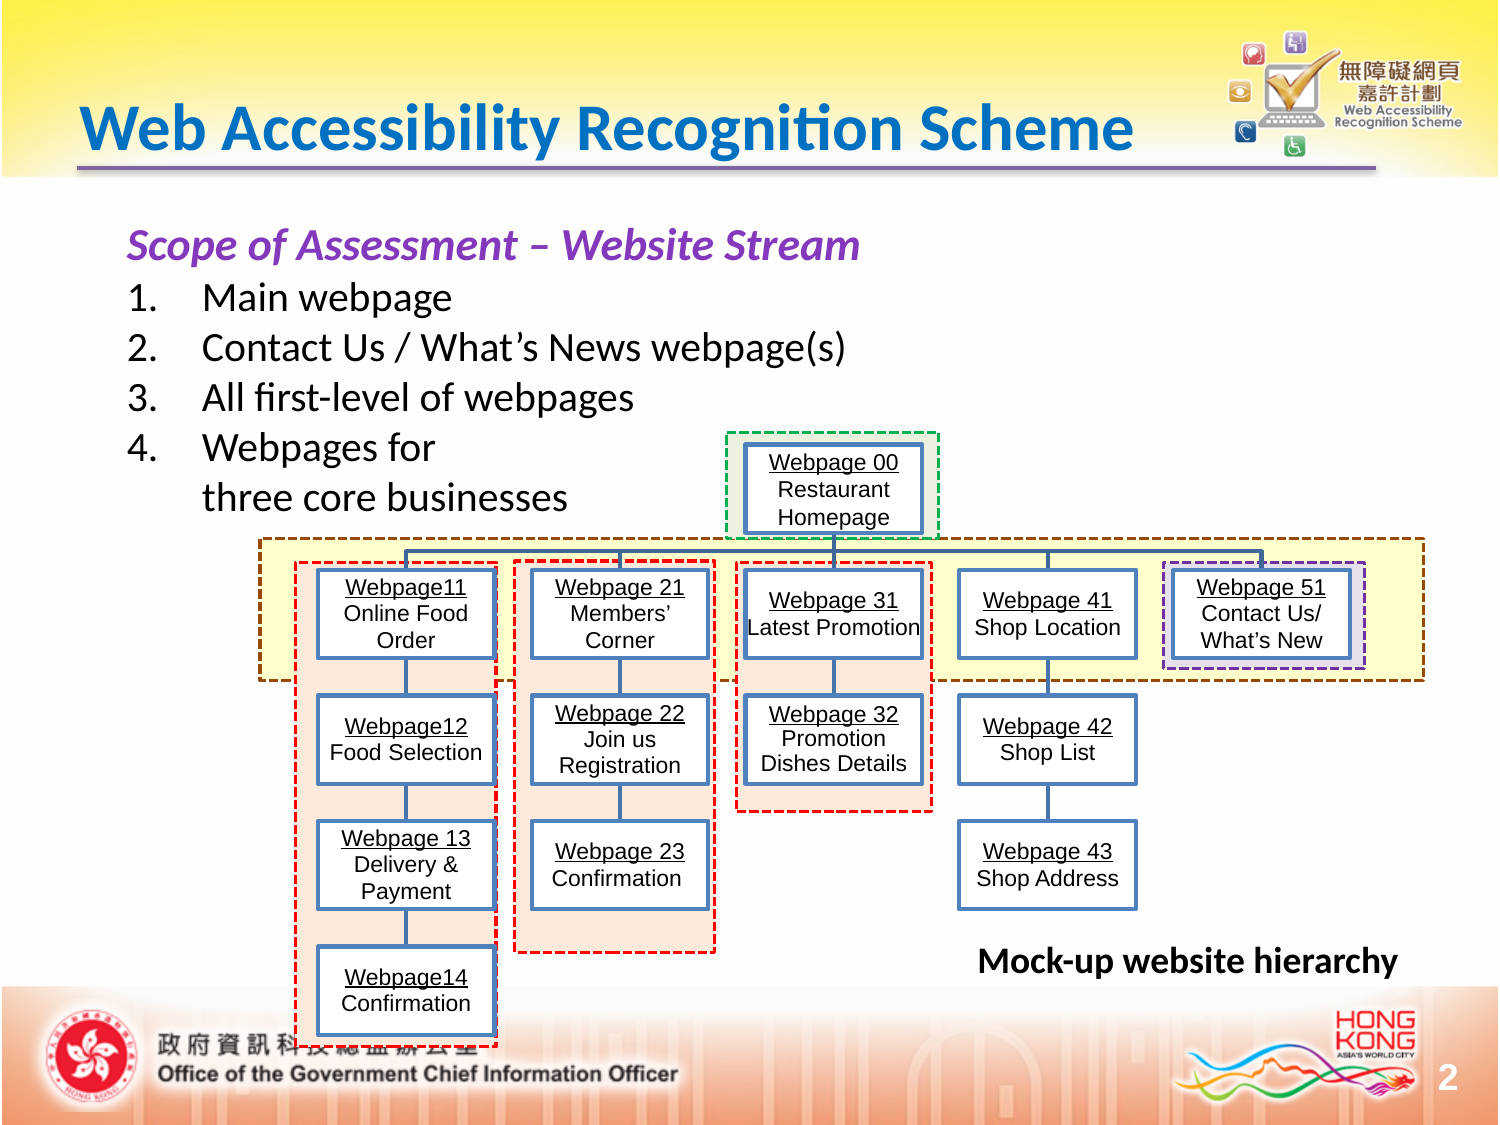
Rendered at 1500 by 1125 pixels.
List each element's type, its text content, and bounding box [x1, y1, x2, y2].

text_box Scope of Assessment – Website Stream Main webpage Contact Us / What’s News webpage(s) All first-level of webpages Webpages for three core businesses [112, 207, 1294, 527]
text_box Mock-up website hierarchy [1369, 928, 1416, 989]
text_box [303, 444, 1365, 1036]
text_box [1369, 537, 1425, 683]
text_box [258, 537, 298, 683]
text_box [293, 562, 498, 1049]
picture [2, 0, 1498, 1125]
text_box Web Accessibility Recognition Scheme [64, 104, 1500, 168]
